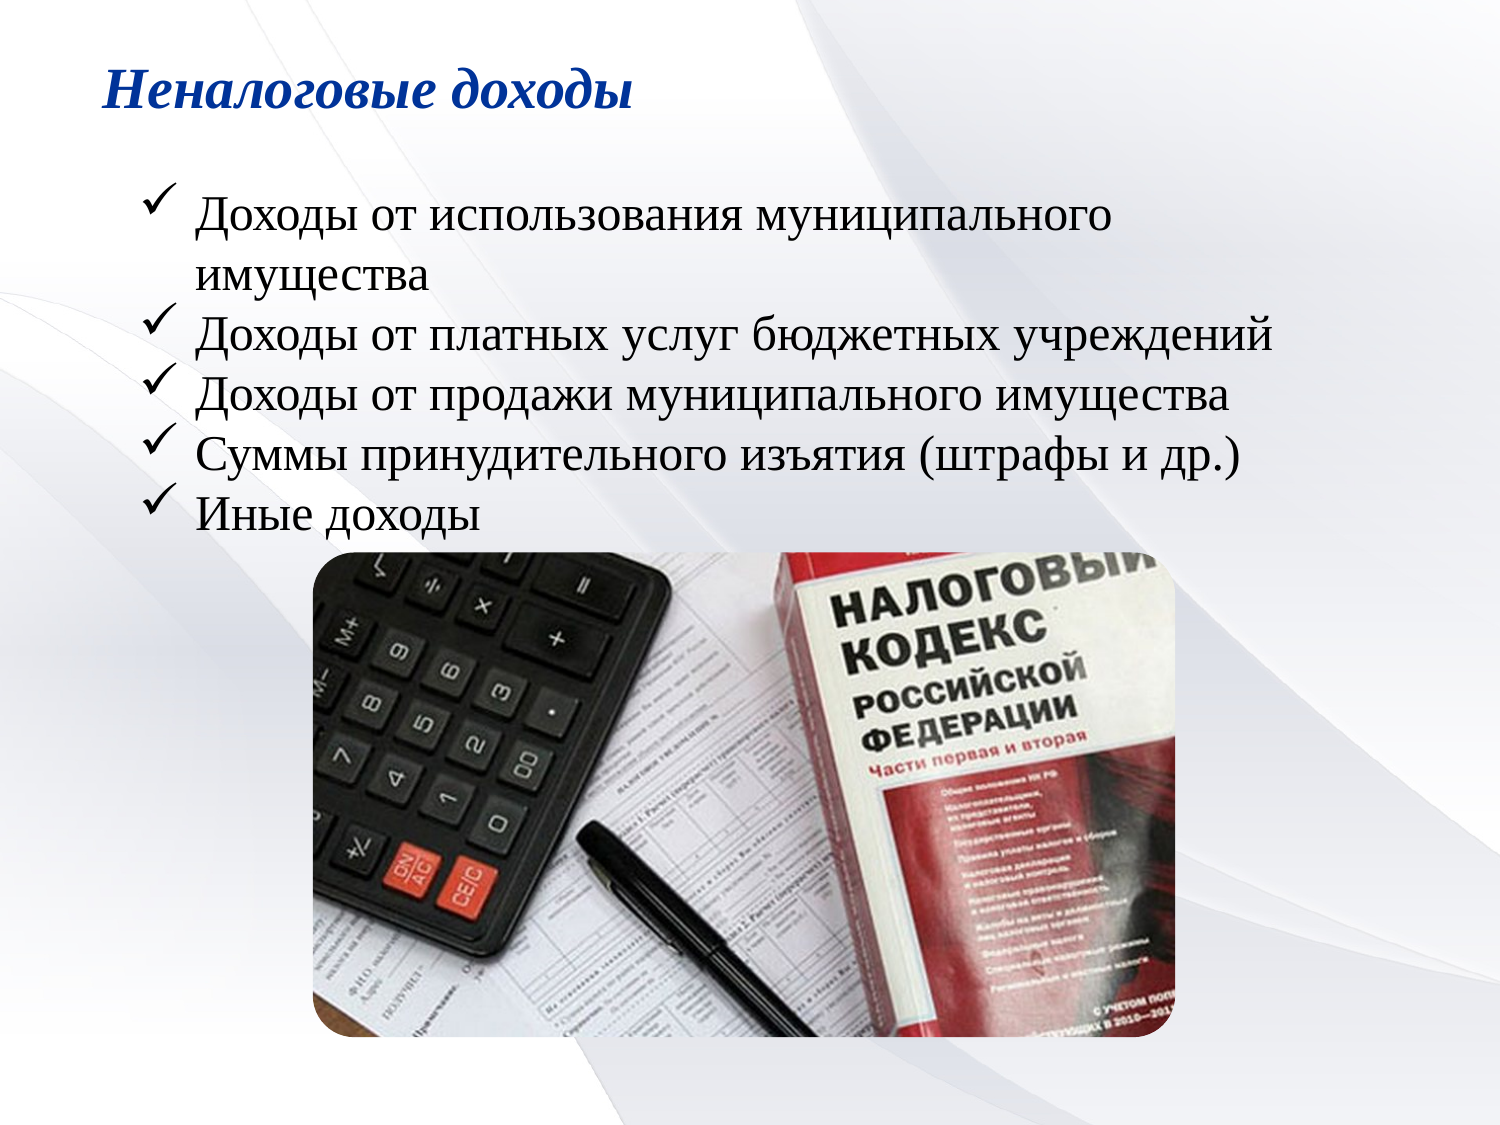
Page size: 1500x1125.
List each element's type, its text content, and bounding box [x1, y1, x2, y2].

picture [0, 0, 1500, 1125]
text_box Неналоговые доходы [87, 42, 833, 128]
text_box Доходы от использования муниципального имущества Доходы от платных услуг бюджетных учреждений Доходы от продажи муниципального имущества Суммы принудительного изъятия (штрафы и др.) Иные доходы [123, 172, 1364, 548]
